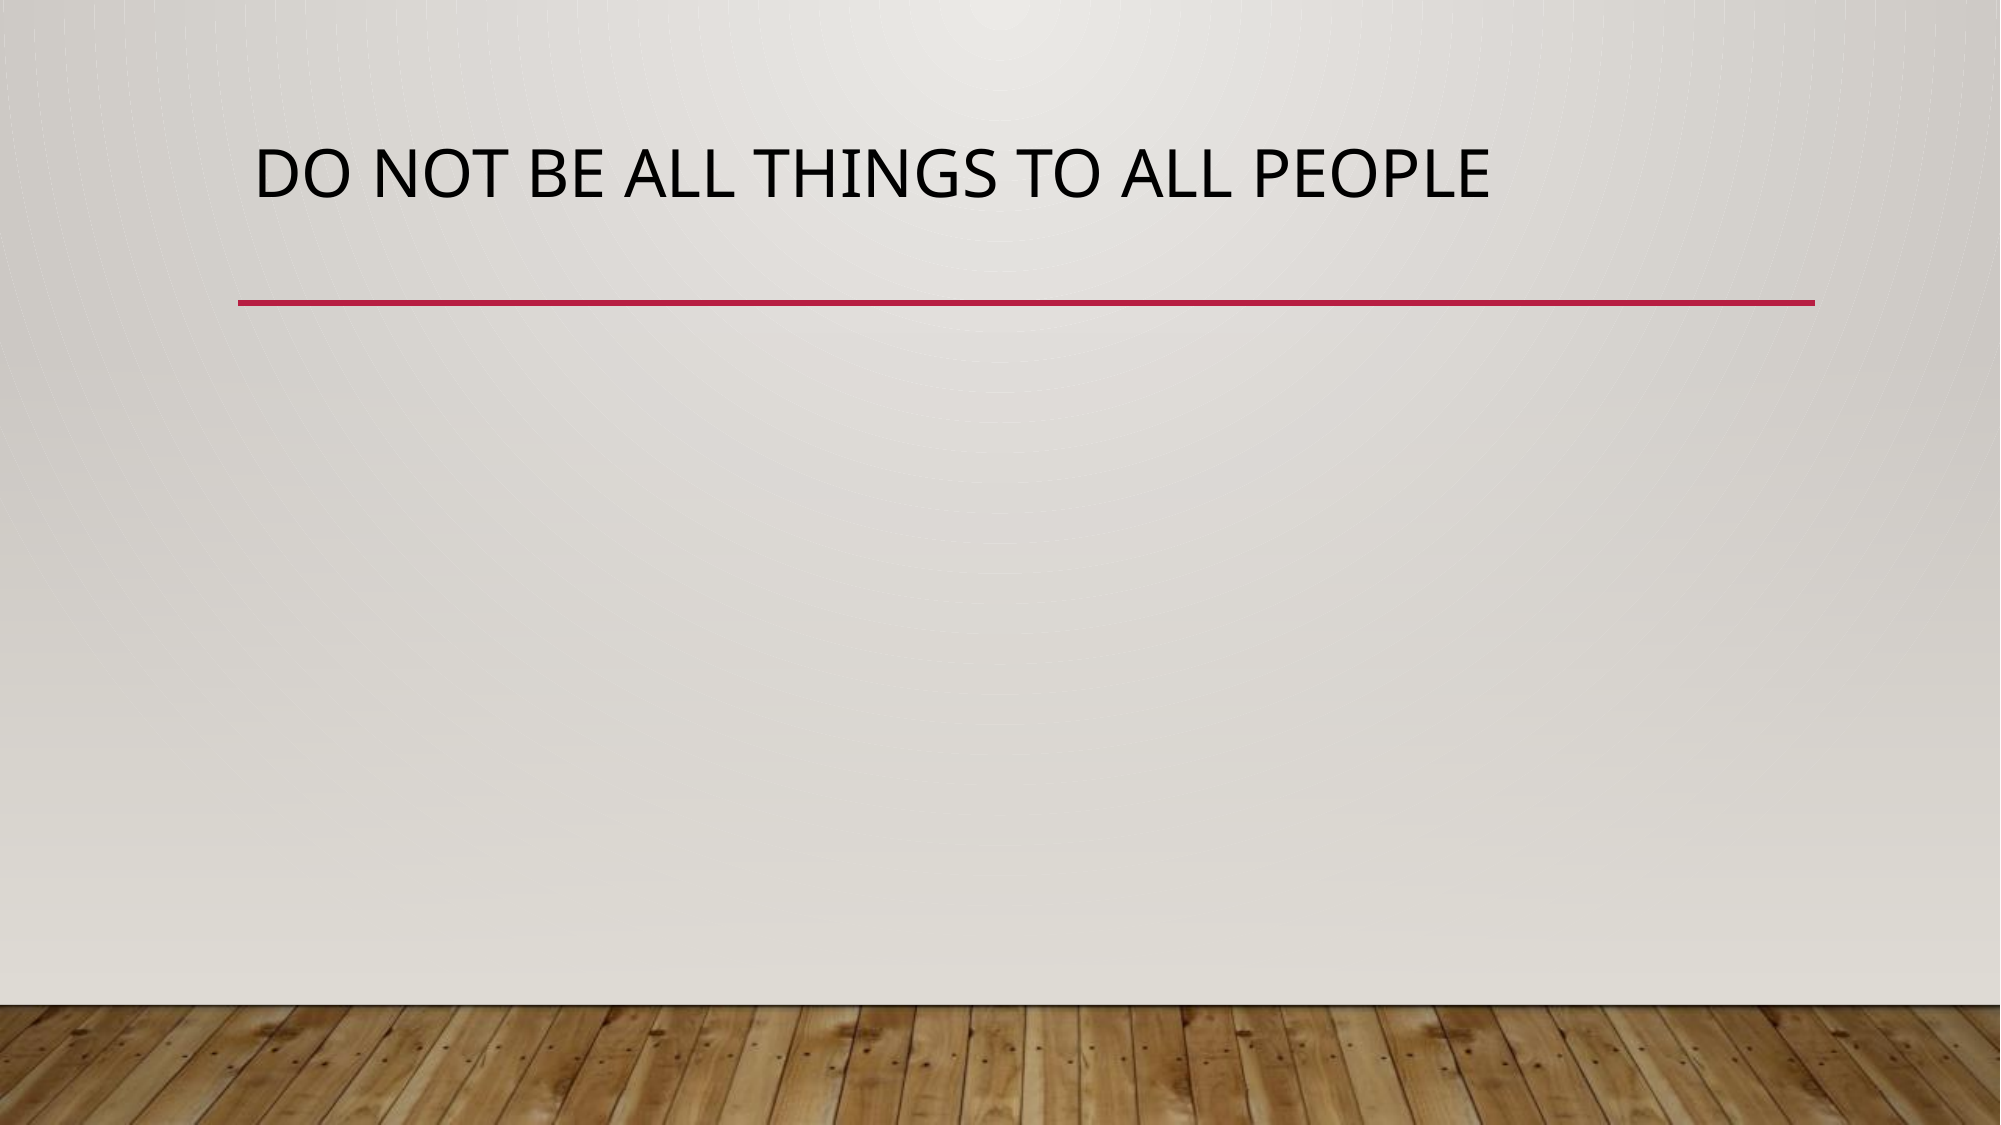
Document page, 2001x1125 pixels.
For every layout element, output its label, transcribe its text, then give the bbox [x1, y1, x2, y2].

title Do not be all things to all people [238, 131, 1814, 305]
picture [0, 1005, 2000, 1125]
